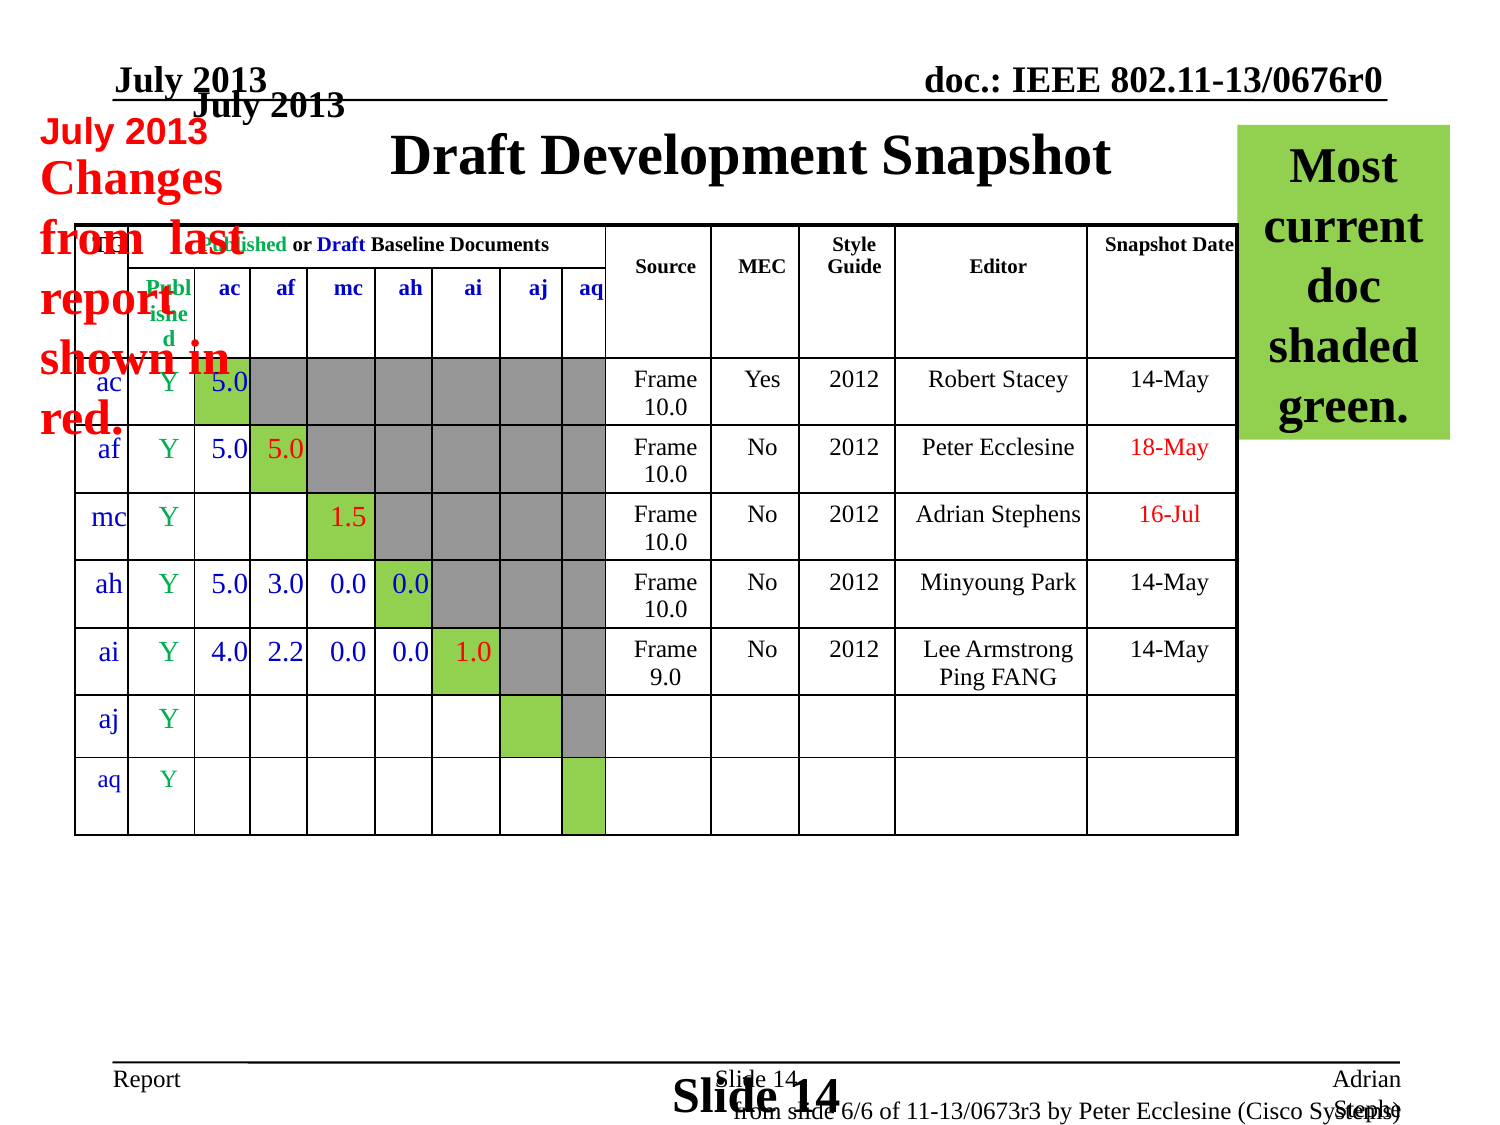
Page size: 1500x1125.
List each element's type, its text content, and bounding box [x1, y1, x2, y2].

table_cell Minyoung Park [896, 561, 1086, 627]
table_cell [376, 359, 431, 424]
table_cell [251, 758, 306, 834]
table_cell 0.0 [376, 561, 431, 627]
table_cell [501, 359, 561, 424]
table_cell [712, 758, 798, 834]
table_cell ai [76, 629, 127, 694]
table_cell 1.0 [433, 629, 499, 694]
table_cell [501, 561, 561, 627]
text_box Most current doc shaded green. [1237, 124, 1450, 440]
text_box July 2013 [192, 79, 346, 125]
table_cell 5.0 [195, 453, 249, 492]
table_cell [195, 758, 249, 834]
table_cell Y [129, 758, 194, 834]
table_cell [195, 494, 249, 559]
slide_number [114, 54, 374, 101]
table_cell 0.0 [308, 629, 374, 694]
table_header Published or Draft Baseline Documents [300, 227, 605, 267]
table_cell ah [76, 561, 127, 627]
table_header Snapshot Date [1088, 227, 1235, 357]
table_cell [563, 494, 605, 559]
table_cell aj [76, 696, 127, 757]
slide_number Slide 14 [712, 1061, 800, 1087]
table_cell No [712, 426, 798, 492]
table_cell [308, 359, 374, 424]
table_cell 2012 [800, 359, 894, 424]
table_cell Y [129, 629, 194, 694]
table_cell No [712, 561, 798, 627]
text_box July 2013 [24, 99, 192, 160]
table_cell [501, 629, 561, 694]
table_header Editor [896, 227, 1086, 357]
table_cell 4.0 [195, 629, 249, 694]
table_cell [433, 359, 499, 424]
text_box Changes from last report shown in red. [24, 160, 300, 453]
table_cell [896, 758, 1086, 834]
table_cell Y [129, 494, 194, 559]
table_cell [712, 696, 798, 757]
table_header Source [606, 227, 710, 357]
table_cell 2.2 [251, 629, 306, 694]
title Draft Development Snapshot [114, 113, 1390, 189]
table_cell Frame 9.0 [606, 629, 710, 694]
table_cell mc [76, 494, 127, 559]
table_cell [433, 494, 499, 559]
table_cell [606, 696, 710, 757]
table_cell 16-Jul [1088, 494, 1235, 559]
table_cell [308, 696, 374, 757]
table_cell [563, 696, 605, 757]
table_cell [376, 758, 431, 834]
table_cell [300, 359, 306, 424]
table_cell 3.0 [251, 561, 306, 627]
table_cell [308, 426, 374, 492]
table_cell [308, 758, 374, 834]
table_header Style Guide [800, 227, 894, 357]
table_cell [800, 758, 894, 834]
table_cell [563, 359, 605, 424]
table_cell [563, 629, 605, 694]
table_cell ah [376, 269, 431, 357]
table_cell aj [501, 269, 561, 357]
table_cell 1.5 [308, 494, 374, 559]
table_cell aq [563, 269, 605, 357]
table_cell [563, 561, 605, 627]
table_cell [1088, 696, 1235, 757]
table_cell [800, 696, 894, 757]
table_cell 18-May [1088, 426, 1235, 492]
table_cell [501, 494, 561, 559]
table_cell [896, 696, 1086, 757]
table_cell Frame 10.0 [606, 426, 710, 492]
table_cell mc [308, 269, 374, 357]
table_cell [251, 696, 306, 757]
table_cell 14-May [1088, 359, 1235, 424]
table_cell 2012 [800, 629, 894, 694]
table_cell Frame 10.0 [606, 561, 710, 627]
table_cell 2012 [800, 494, 894, 559]
table_cell Yes [712, 359, 798, 424]
table_cell [251, 494, 306, 559]
table_cell [1088, 758, 1235, 834]
table_cell [433, 426, 499, 492]
table_cell [376, 494, 431, 559]
table_cell aq [76, 758, 127, 834]
text_box from slide 6/6 of 11-13/0673r3 by Peter Ecclesine (Cisco Systems) [343, 1087, 1417, 1125]
footer Adrian Stephens, Intel Corporation [1324, 1061, 1402, 1087]
table_cell af [300, 269, 306, 357]
table_cell [501, 696, 561, 757]
table_cell Peter Ecclesine [896, 426, 1086, 492]
table_cell 14-May [1088, 629, 1235, 694]
table_cell [195, 696, 249, 757]
table_cell [376, 696, 431, 757]
table_cell No [712, 629, 798, 694]
table_cell [433, 758, 499, 834]
table_cell 14-May [1088, 561, 1235, 627]
table_cell Y [129, 561, 194, 627]
text_box Slide 14 [583, 1062, 712, 1087]
table_cell [563, 426, 605, 492]
table_cell Frame 10.0 [606, 359, 710, 424]
table_cell 0.0 [308, 561, 374, 627]
table_cell 2012 [800, 561, 894, 627]
table_cell Adrian Stephens [896, 494, 1086, 559]
table_cell af [76, 453, 127, 492]
table_cell ai [433, 269, 499, 357]
table_cell [376, 426, 431, 492]
table_cell Y [129, 453, 194, 492]
table_cell [433, 561, 499, 627]
table_cell [606, 758, 710, 834]
table_cell 0.0 [376, 629, 431, 694]
text_box Slide 14 [800, 1062, 929, 1087]
table_cell Frame 10.0 [606, 494, 710, 559]
table_cell [501, 758, 561, 834]
table_cell Robert Stacey [896, 359, 1086, 424]
table_cell 5.0 [195, 561, 249, 627]
table_cell No [712, 494, 798, 559]
table_cell 5.0 [251, 426, 306, 492]
table_cell [501, 426, 561, 492]
table_cell 2012 [800, 426, 894, 492]
table_cell Y [129, 696, 194, 757]
table_cell [563, 758, 605, 834]
table_cell [433, 696, 499, 757]
table_header MEC [712, 227, 798, 357]
table_cell Lee Armstrong Ping FANG [896, 629, 1086, 694]
